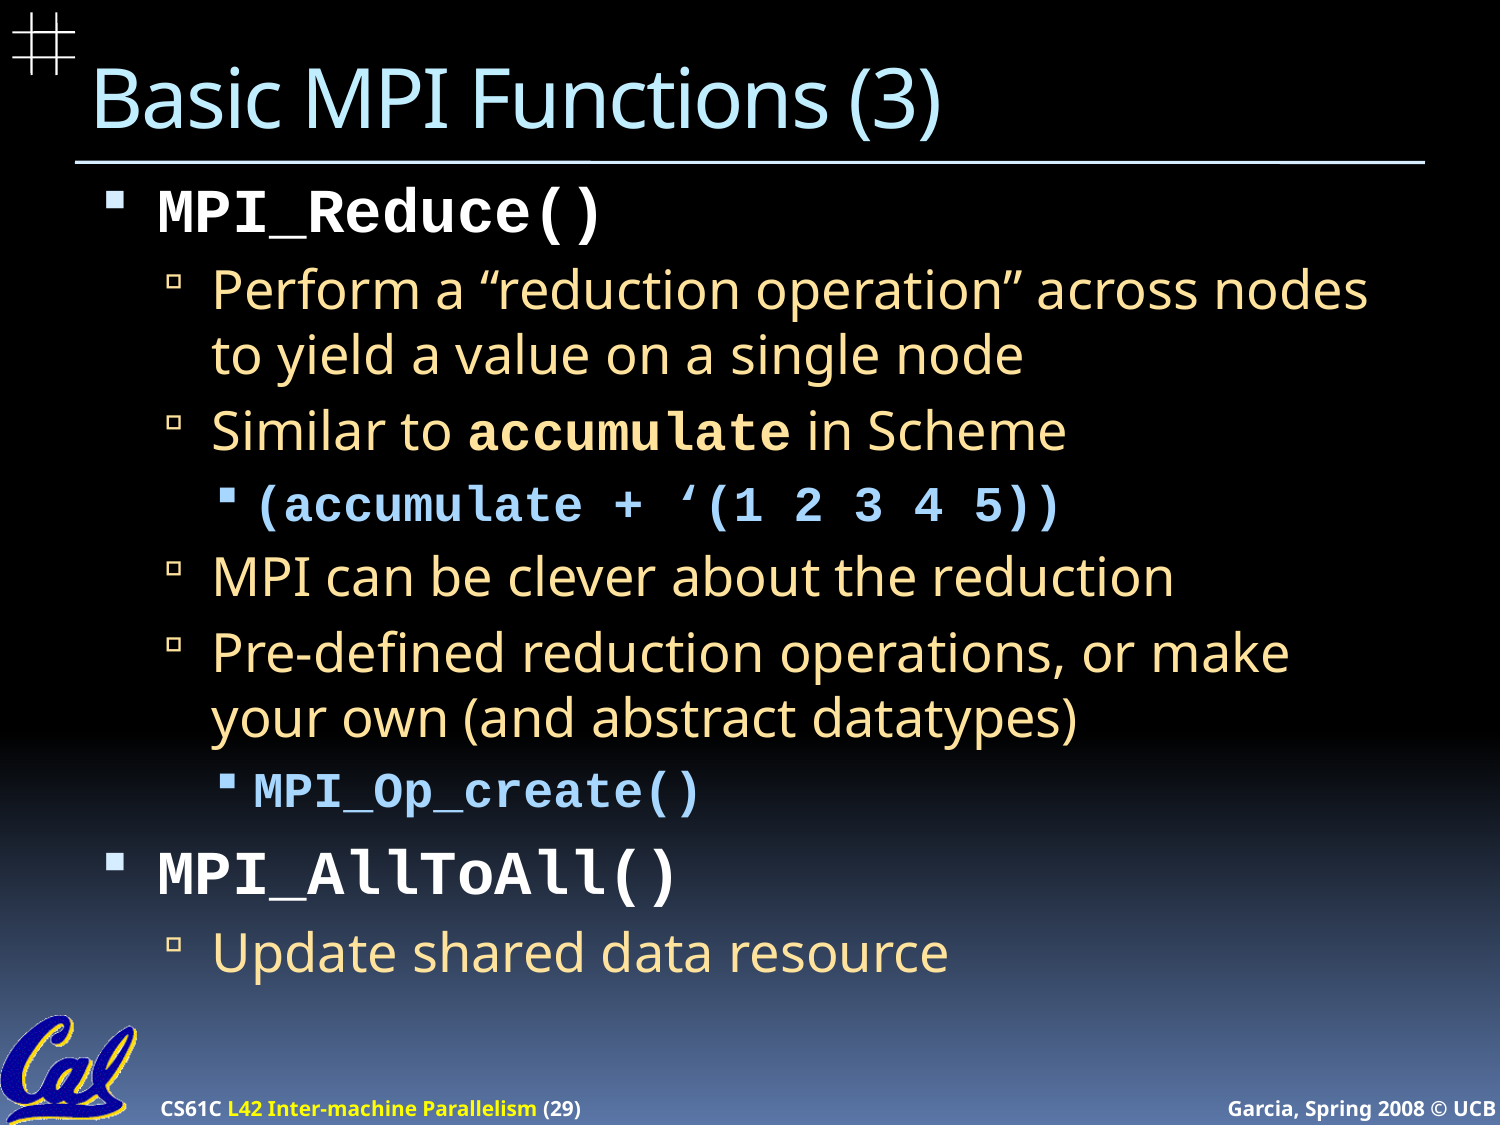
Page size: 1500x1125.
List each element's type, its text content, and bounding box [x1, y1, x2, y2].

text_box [11, 11, 76, 76]
picture [0, 1015, 140, 1125]
list MPI_Reduce() Perform a “reduction operation” across nodes to yield a value on a single node Similar to accumulate in Scheme (accumulate + ‘(1 2 3 4 5)) MPI can be clever about the reduction Pre-defined reduction operations, or make your own (and abstract datatypes) MPI_Op_create() MPI_AllToAll() Update shared data resource [74, 162, 1426, 1043]
title Basic MPI Functions (3) [75, 37, 1425, 162]
